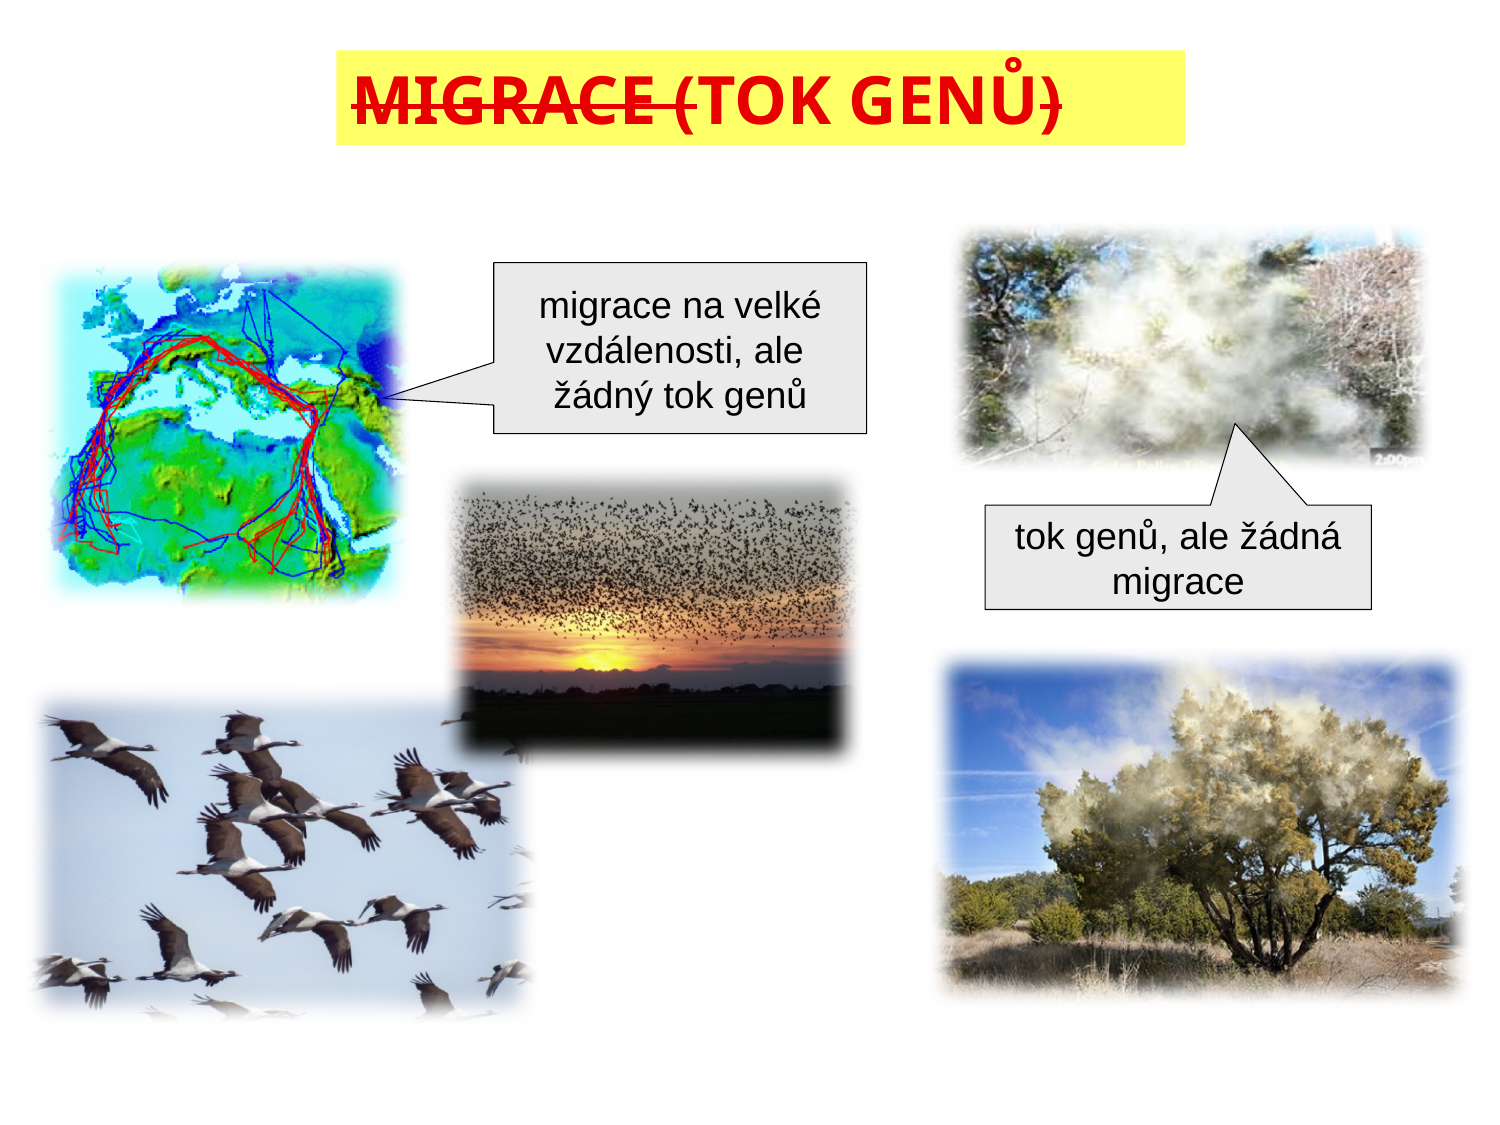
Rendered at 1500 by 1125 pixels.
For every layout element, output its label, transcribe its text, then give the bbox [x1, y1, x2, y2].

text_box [927, 219, 1474, 1009]
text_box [23, 256, 865, 1025]
text_box MIGRACE (TOK GENŮ) [336, 50, 1185, 145]
